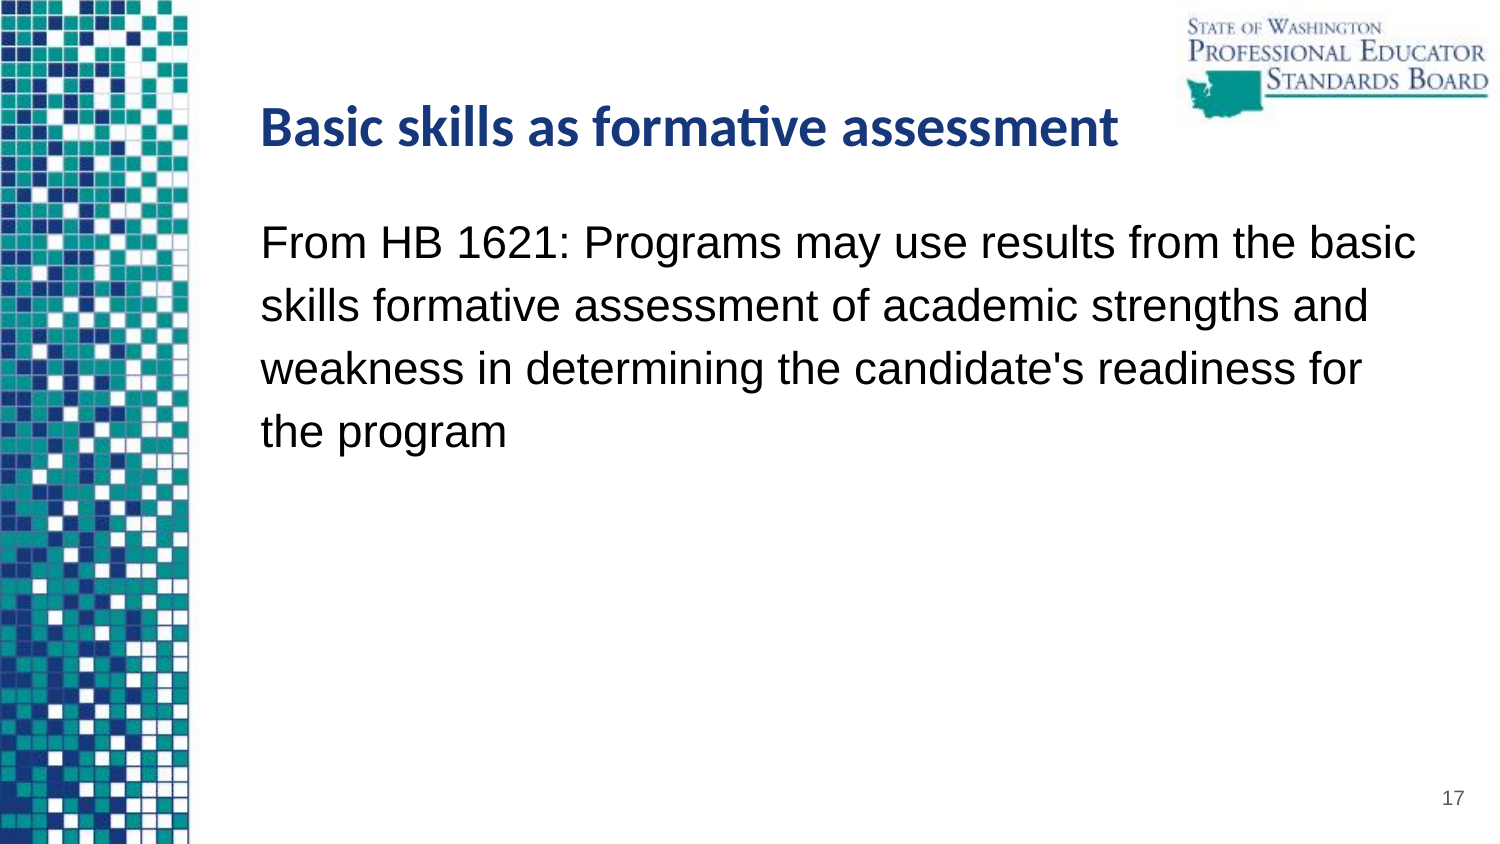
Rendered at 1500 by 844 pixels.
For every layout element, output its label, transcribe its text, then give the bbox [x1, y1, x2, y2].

list From HB 1621: Programs may use results from the basic skills formative assessment of academic strengths and weakness in determining the candidate's readiness for the program [245, 189, 1449, 750]
title Basic skills as formative assessment [245, 72, 1449, 167]
slide_number 17 [1389, 764, 1480, 830]
picture [0, 0, 1500, 844]
